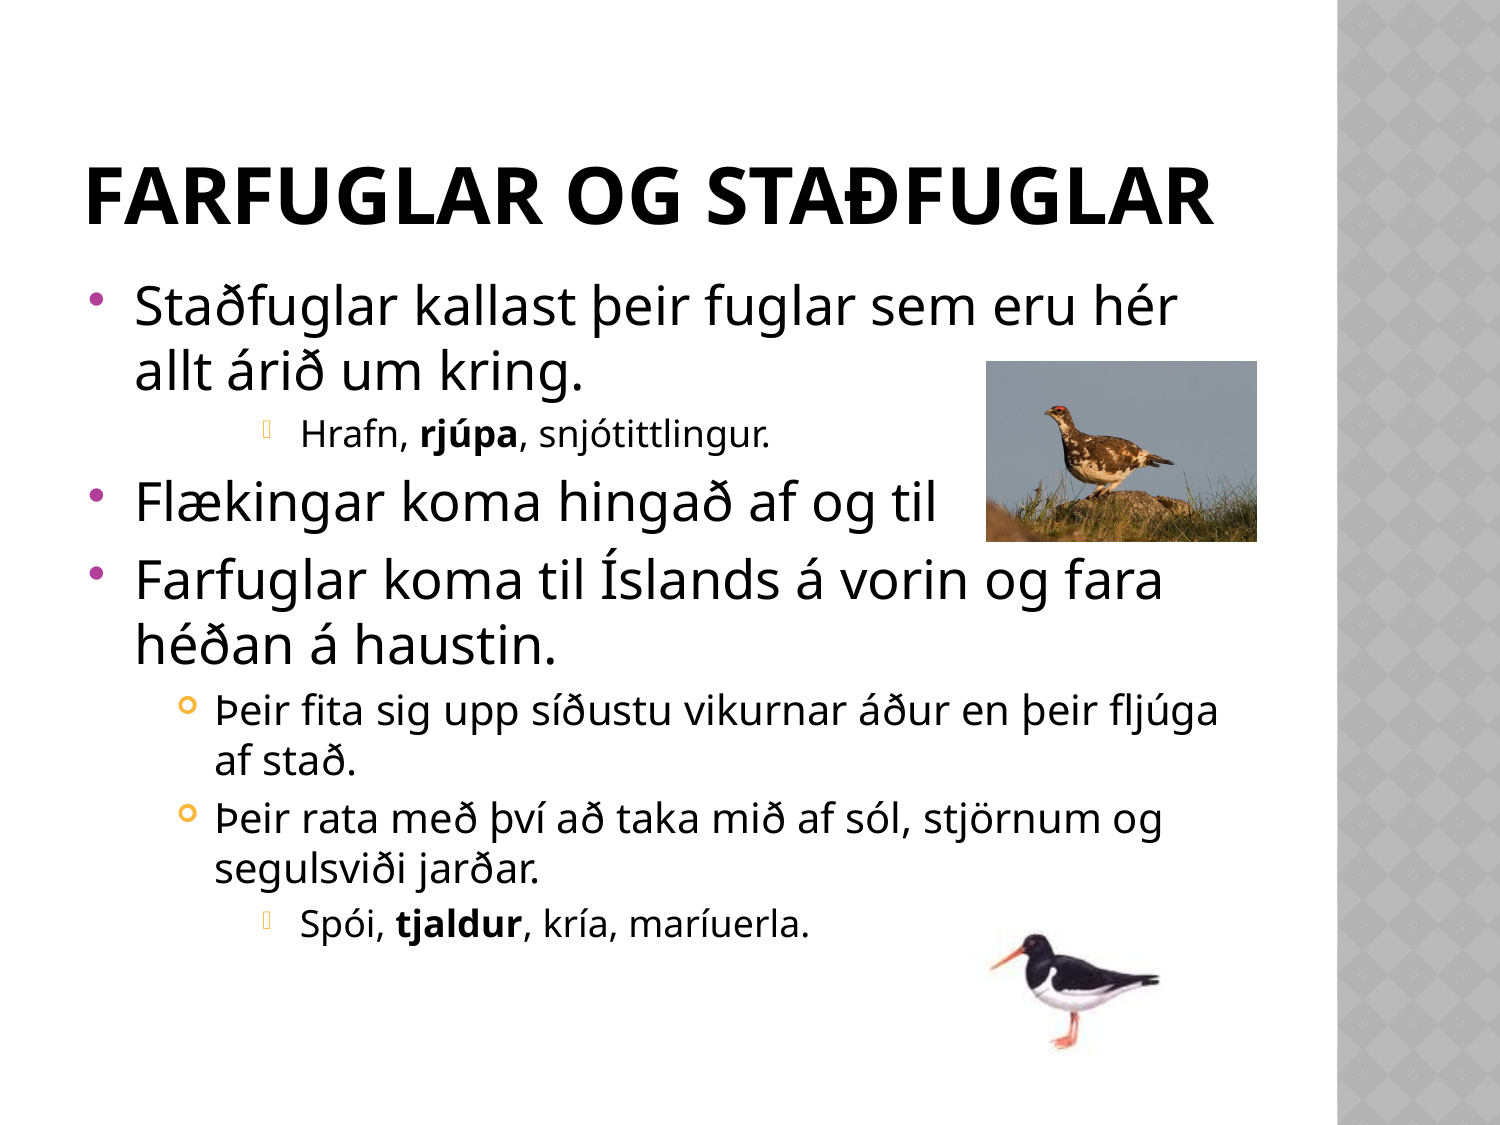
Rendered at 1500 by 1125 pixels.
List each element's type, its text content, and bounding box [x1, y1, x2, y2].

title Farfuglar og staðfuglar [75, 52, 1263, 240]
picture [973, 904, 1187, 1062]
picture [985, 361, 1258, 543]
list Staðfuglar kallast þeir fuglar sem eru hér allt árið um kring. Hrafn, rjúpa, snjótittlingur. Flækingar koma hingað af og til Farfuglar koma til Íslands á vorin og fara héðan á haustin. Þeir fita sig upp síðustu vikurnar áður en þeir fljúga af stað. Þeir rata með því að taka mið af sól, stjörnum og segulsviði jarðar. Spói, tjaldur, kría, maríuerla. [75, 264, 1263, 1059]
